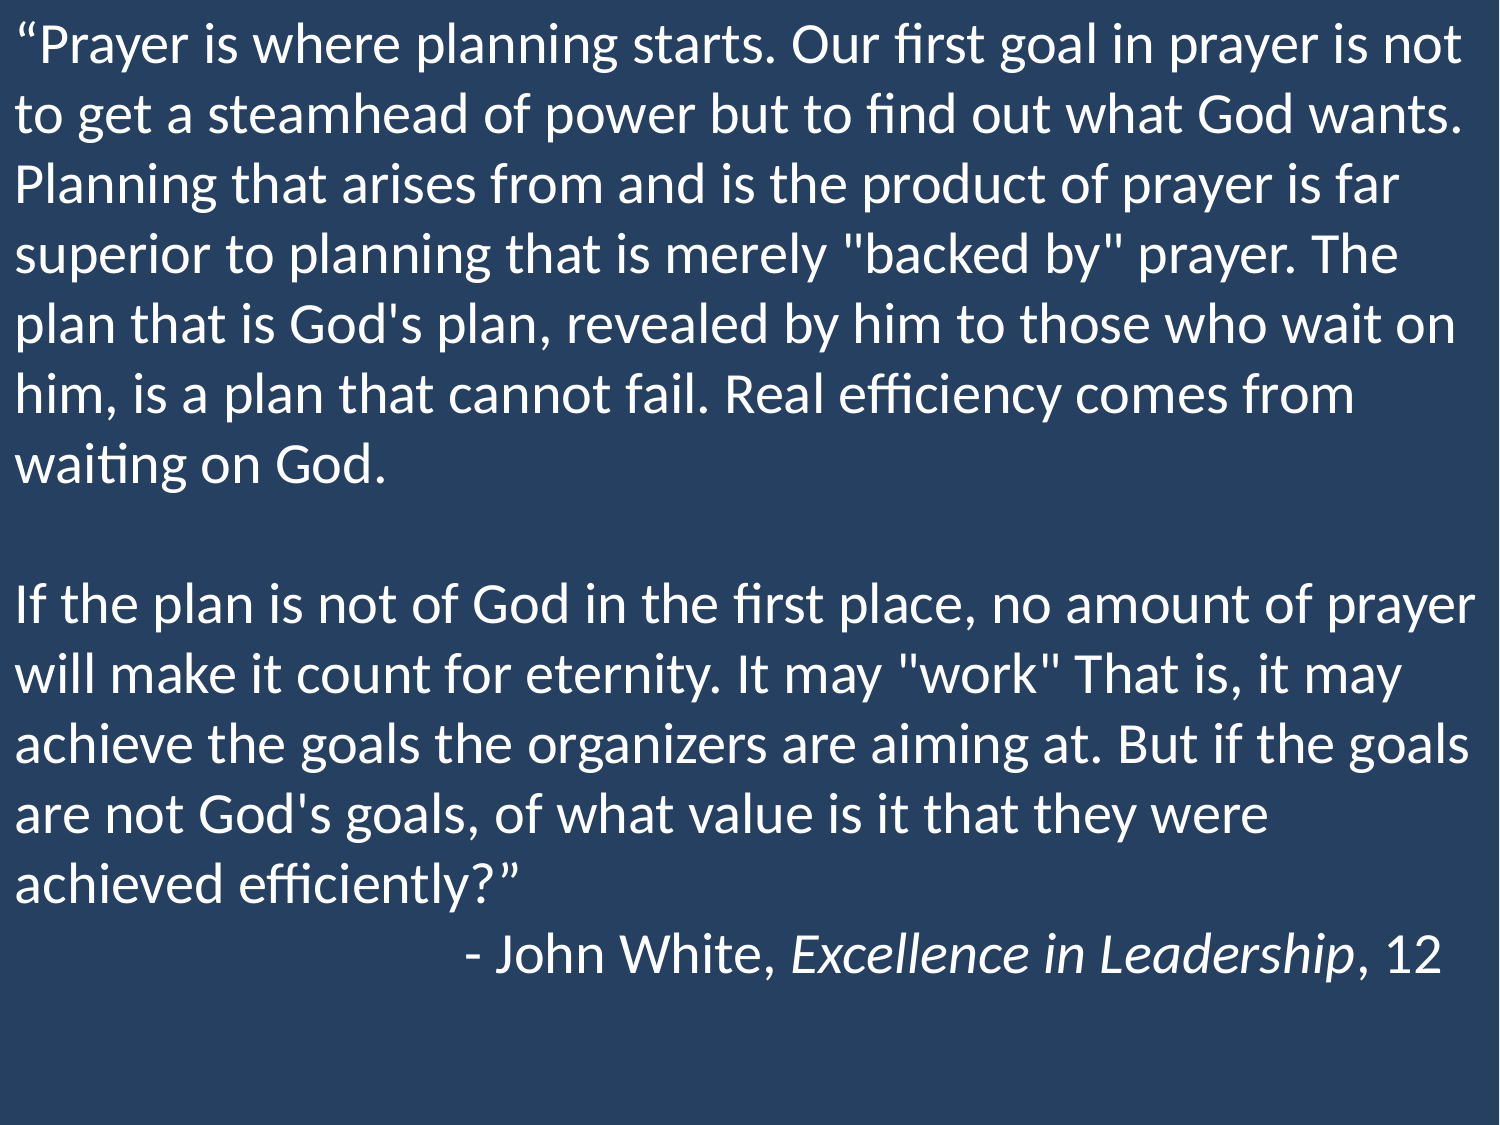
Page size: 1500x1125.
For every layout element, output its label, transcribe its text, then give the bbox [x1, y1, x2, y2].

picture [0, 269, 1500, 1125]
text_box “Prayer is where planning starts. Our first goal in prayer is not to get a steamhead of power but to find out what God wants. Planning that arises from and is the product of prayer is far superior to planning that is merely "backed by" prayer. The plan that is God's plan, revealed by him to those who wait on him, is a plan that cannot fail. Real efficiency comes from waiting on God. If the plan is not of God in the first place, no amount of prayer will make it count for eternity. It may "work" That is, it may achieve the goals the organizers are aiming at. But if the goals are not God's goals, of what value is it that they were achieved efficiently?” - John White, Excellence in Leadership, 12 [0, 0, 1500, 268]
